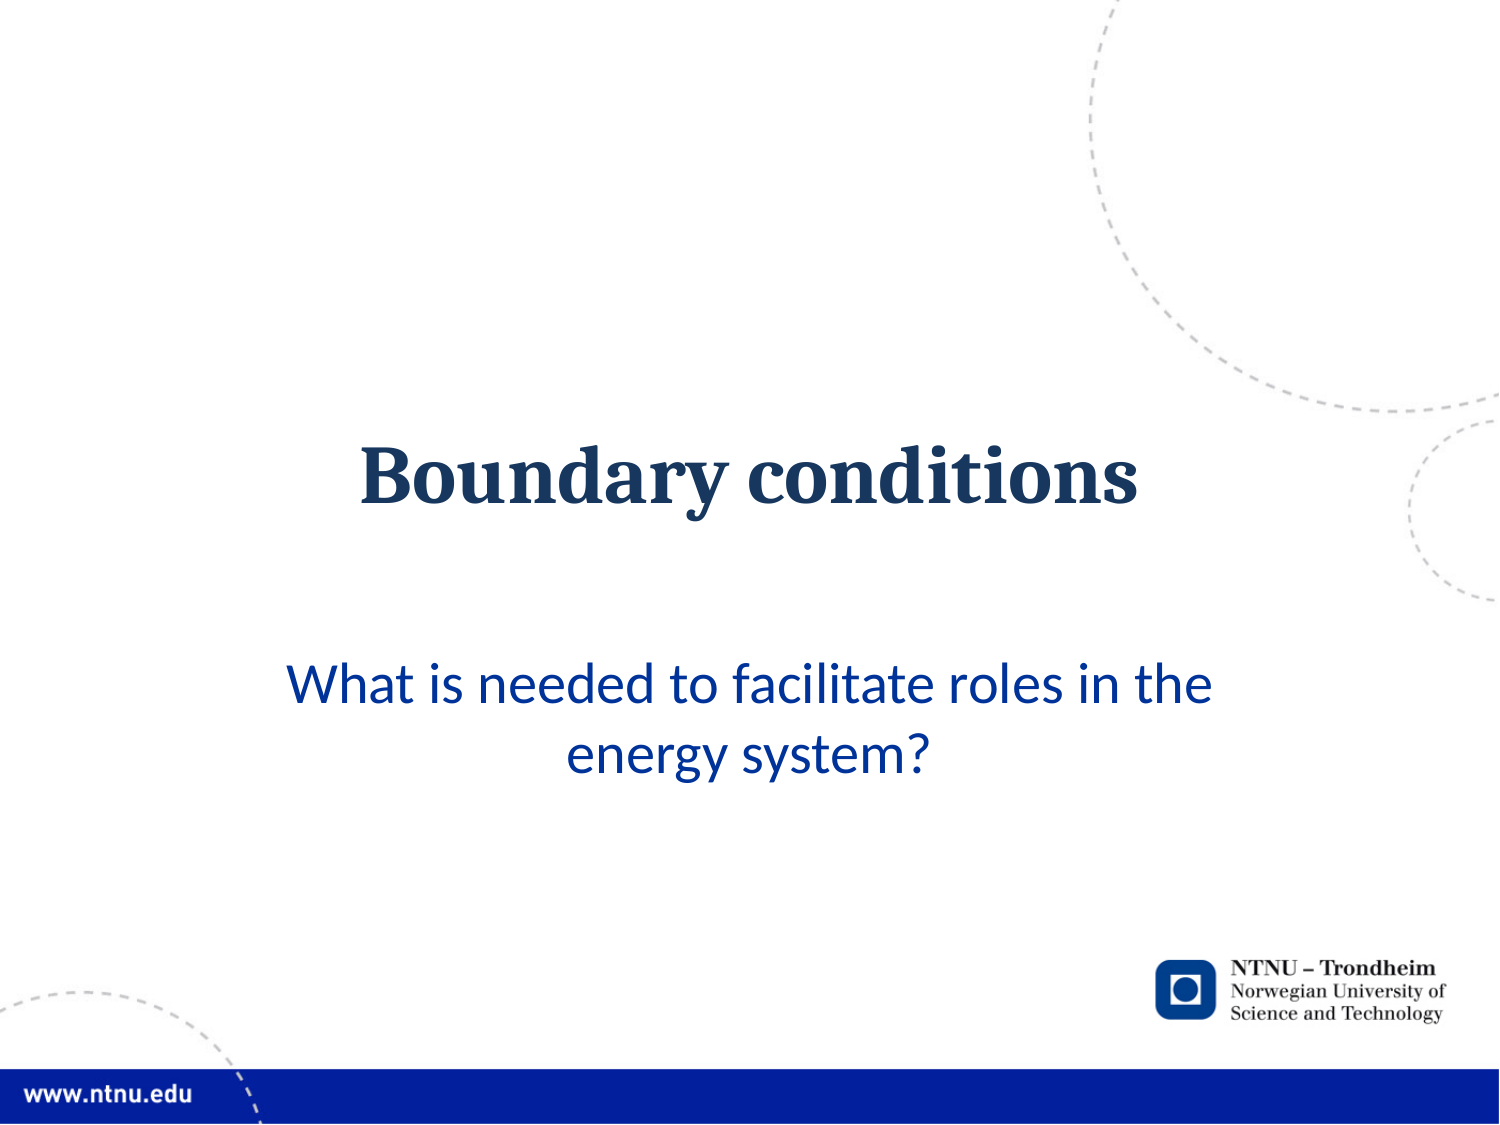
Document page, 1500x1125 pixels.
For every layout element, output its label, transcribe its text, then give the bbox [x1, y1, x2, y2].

title Boundary conditions [112, 349, 1388, 591]
subtitle What is needed to facilitate roles in the energy system? [225, 637, 1275, 925]
picture [0, 0, 1500, 1125]
